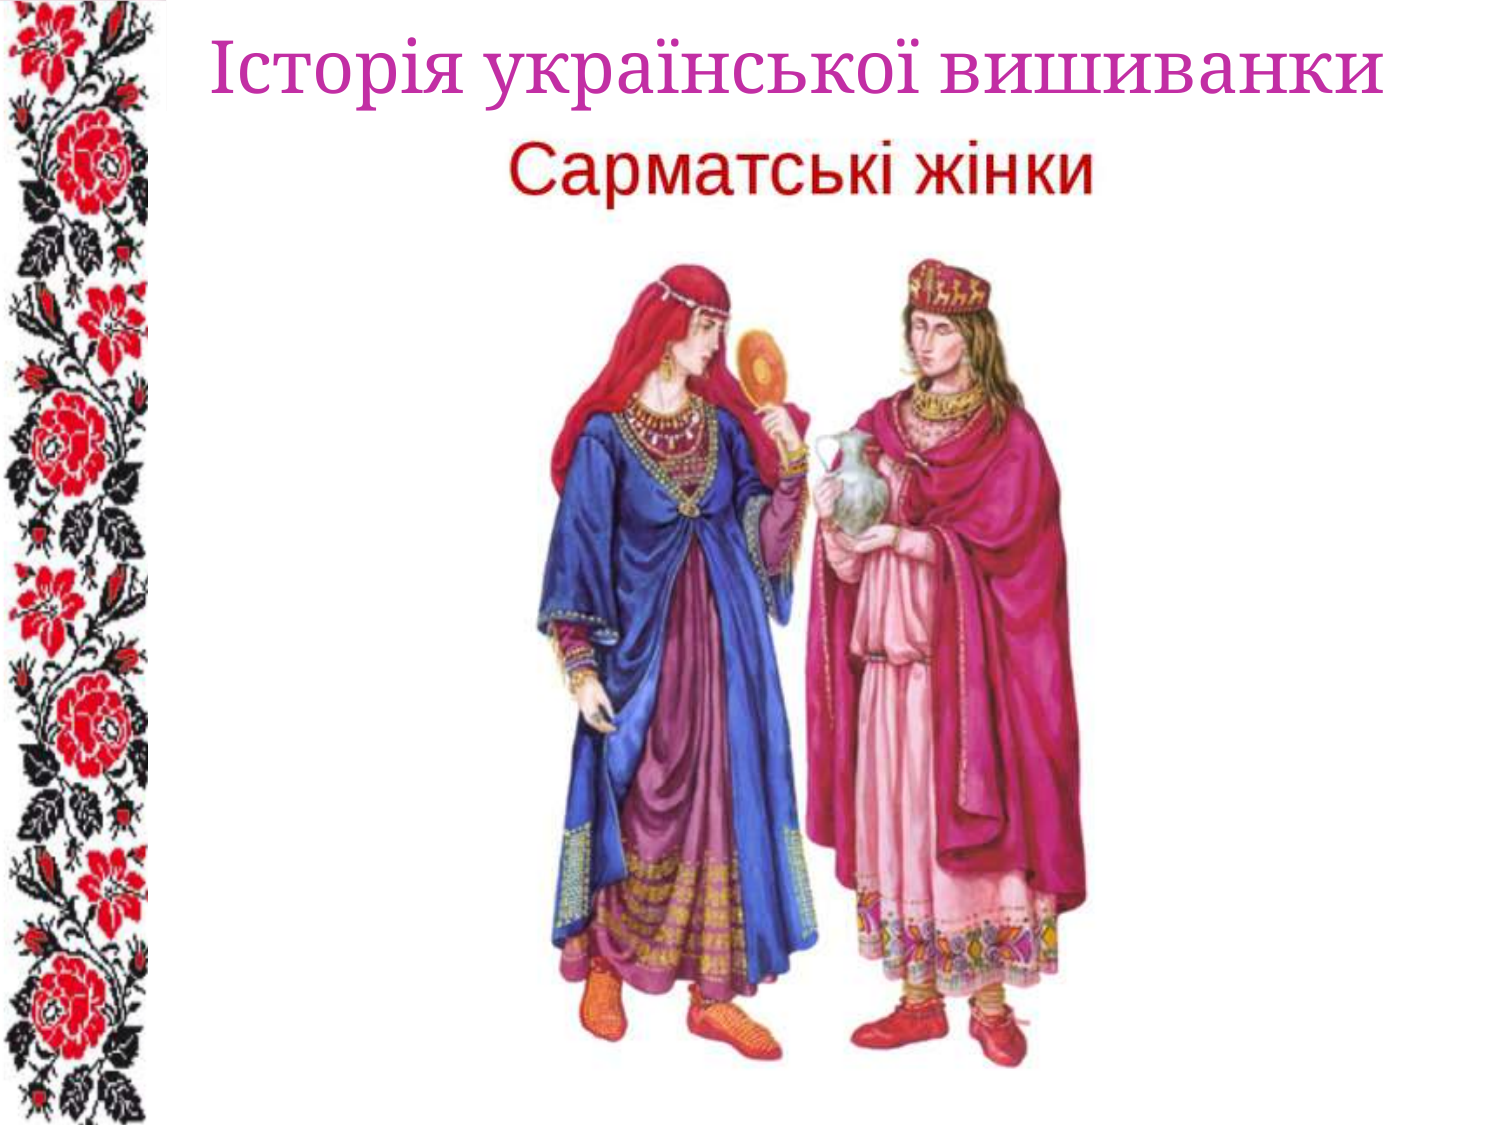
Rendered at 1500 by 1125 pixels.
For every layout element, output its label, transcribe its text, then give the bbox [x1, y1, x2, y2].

picture [0, 2, 1488, 1125]
title Історія української вишиванки [194, 0, 1413, 107]
